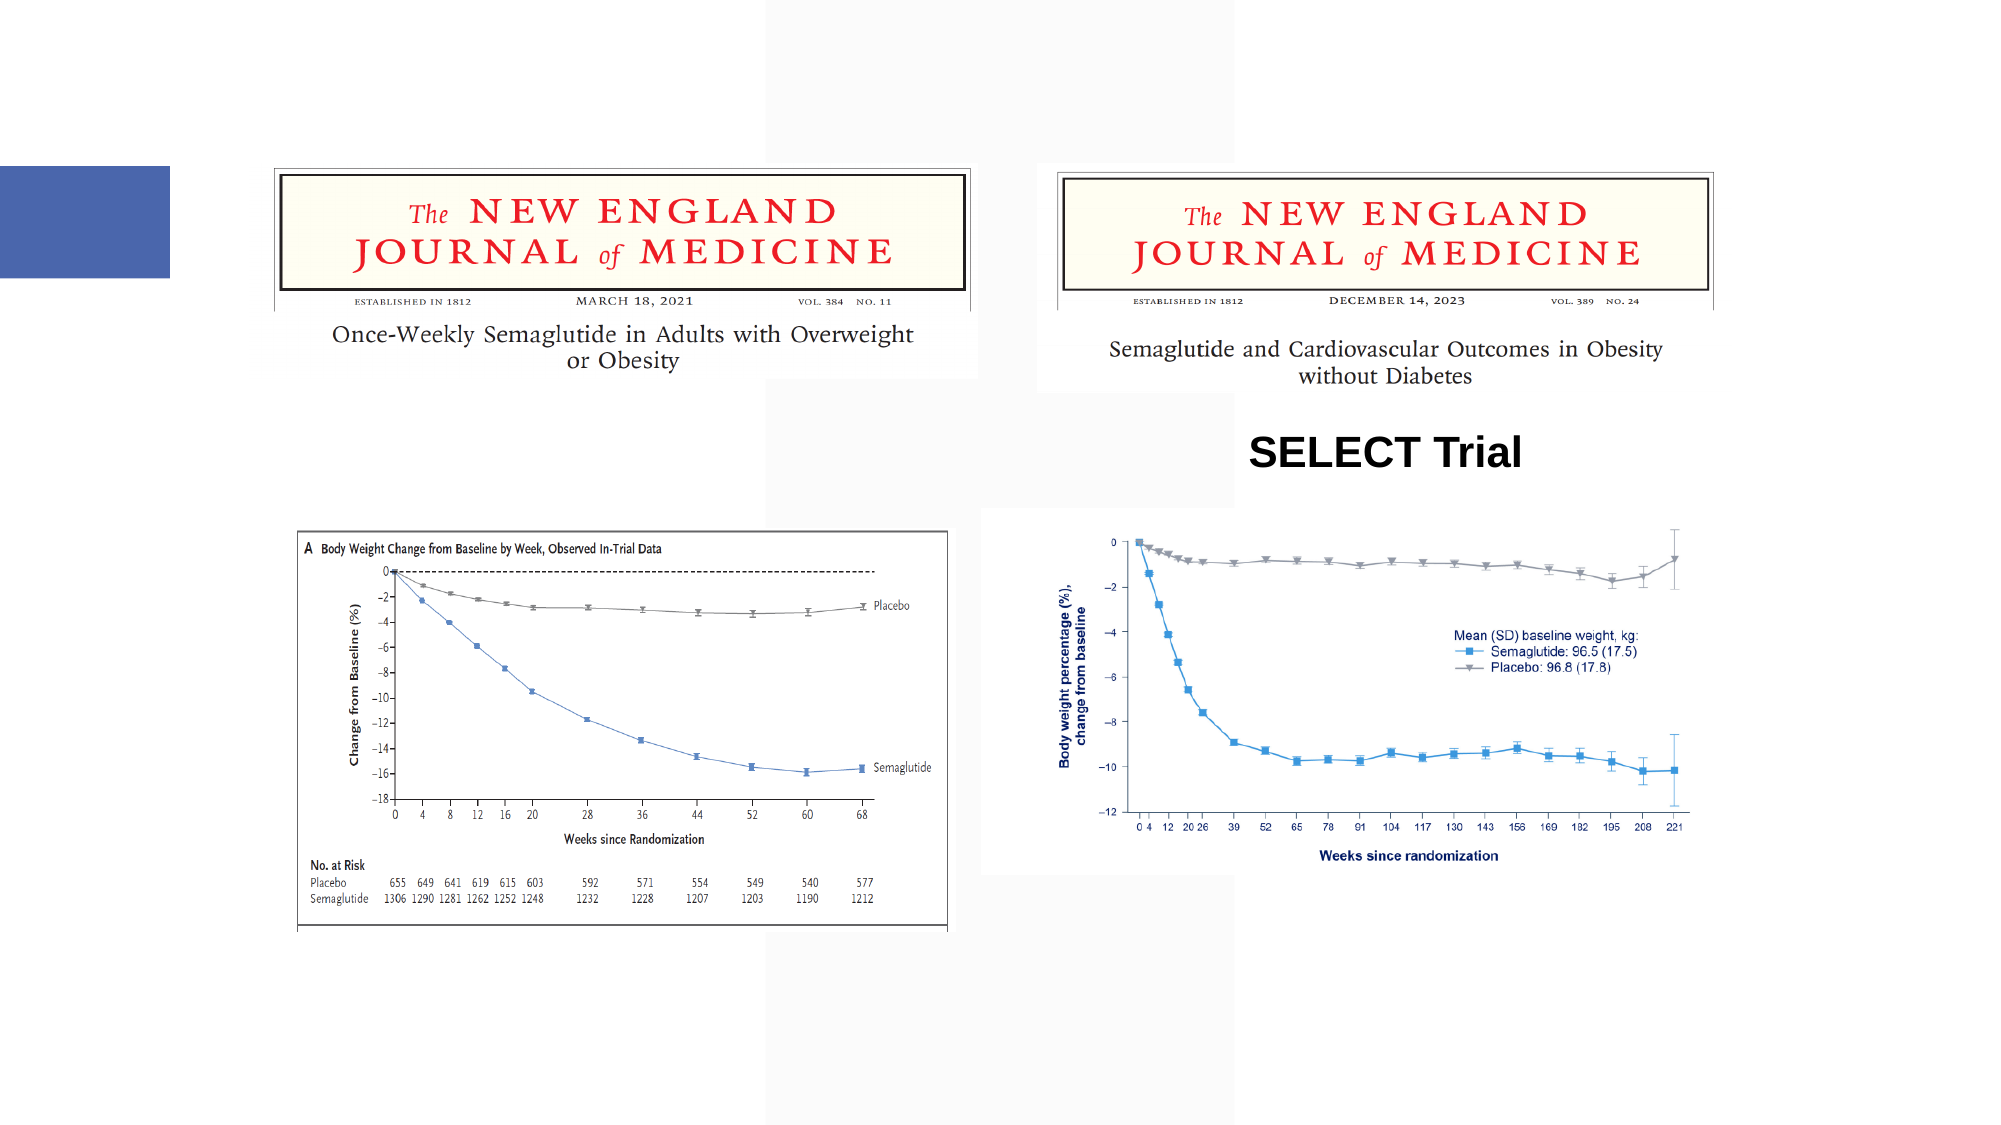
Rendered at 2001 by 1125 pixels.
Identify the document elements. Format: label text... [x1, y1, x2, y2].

picture [249, 162, 979, 379]
picture [288, 527, 957, 932]
text_box SELECT Trial [1237, 418, 1596, 470]
picture [980, 507, 1732, 876]
picture [1036, 162, 1732, 393]
